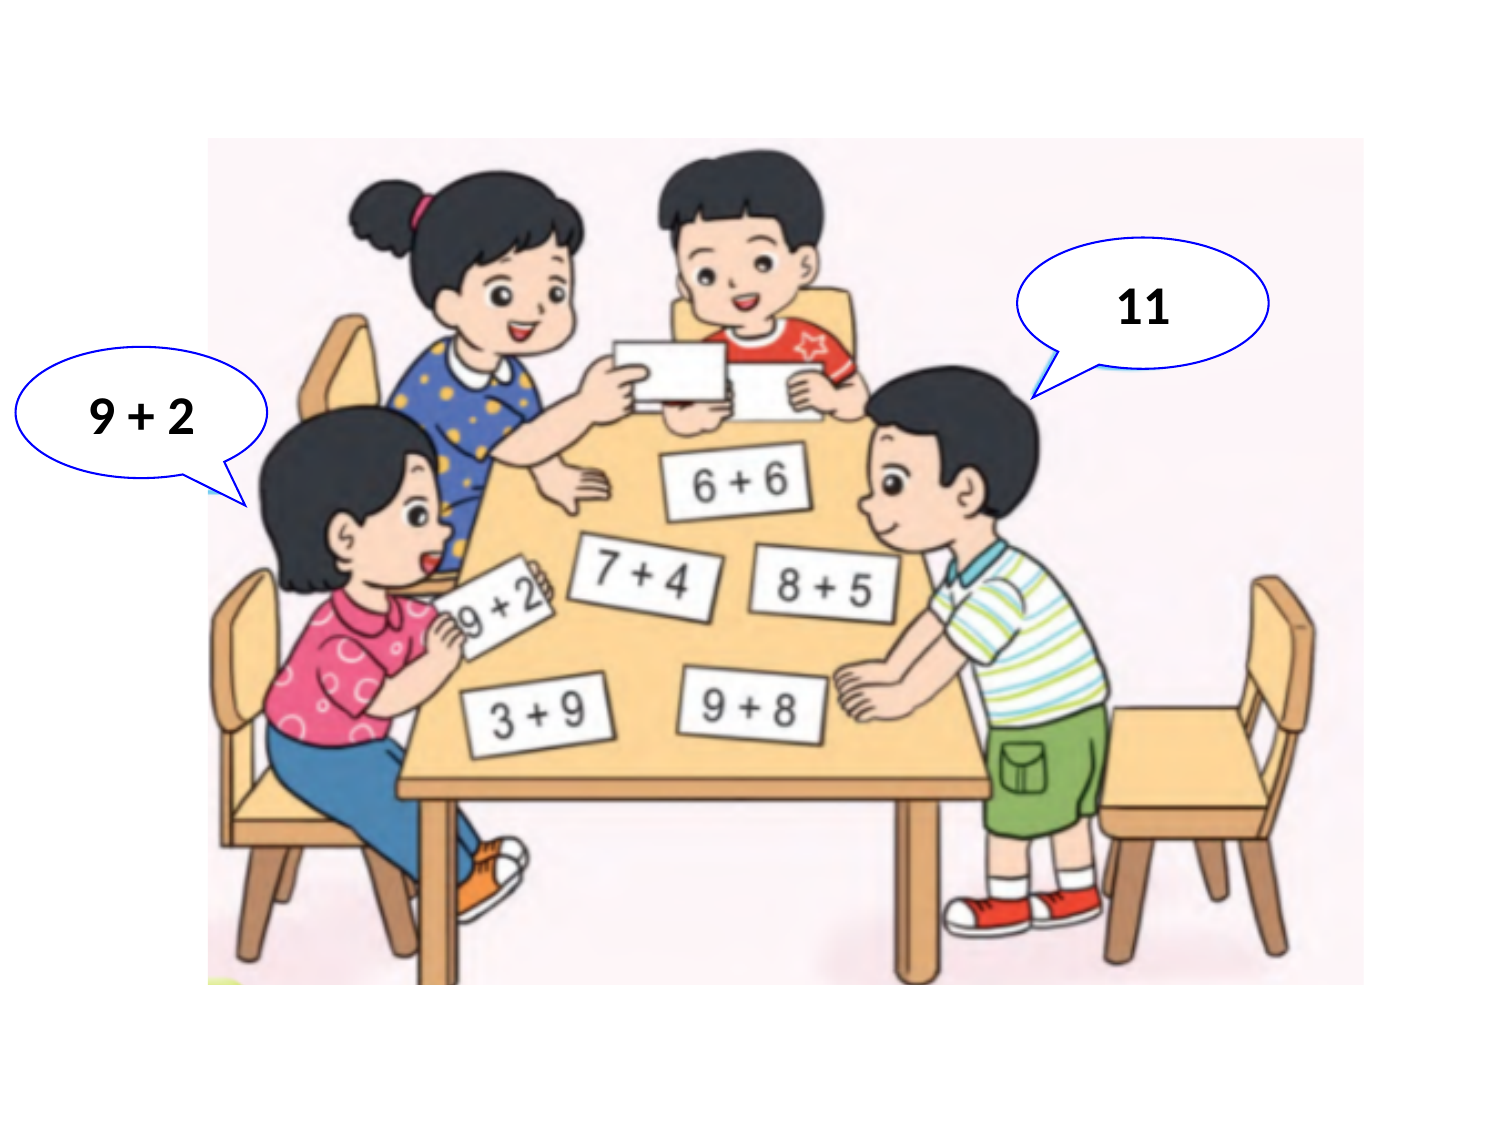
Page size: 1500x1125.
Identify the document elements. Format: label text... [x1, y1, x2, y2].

picture [207, 138, 1364, 985]
text_box 9 + 2 [14, 345, 207, 488]
